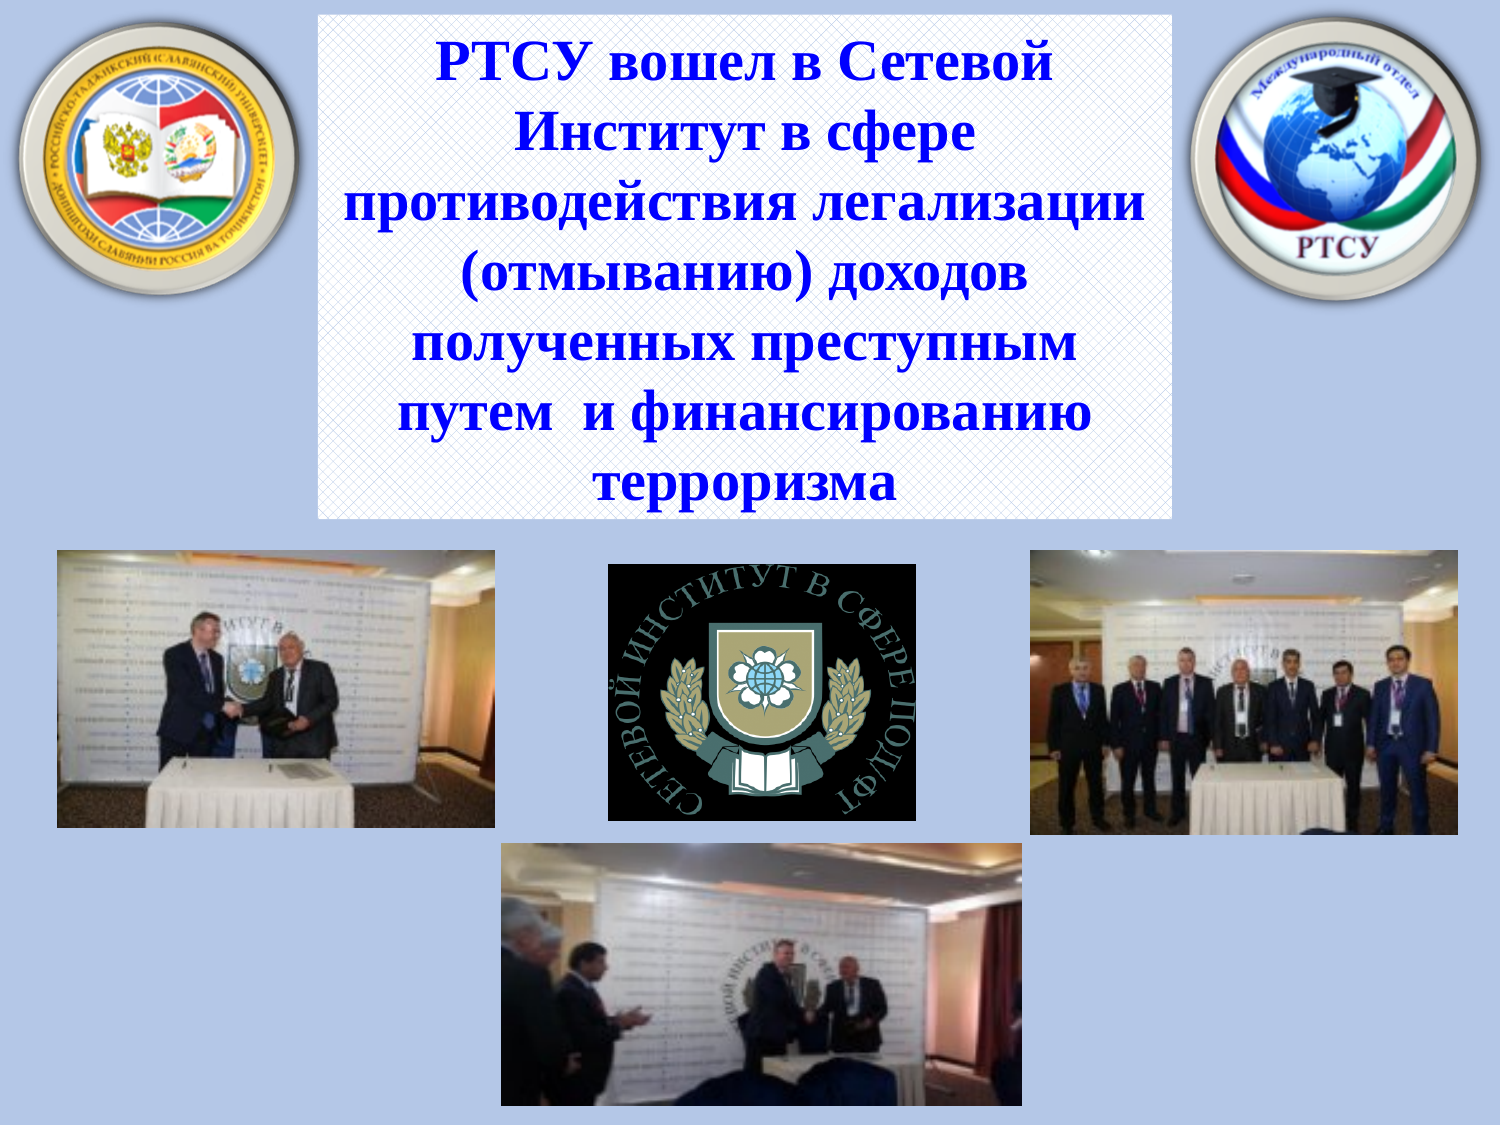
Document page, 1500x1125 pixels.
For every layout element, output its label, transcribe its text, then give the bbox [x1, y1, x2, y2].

picture [57, 550, 495, 828]
picture [501, 843, 1022, 1106]
picture [608, 564, 916, 821]
text_box РТСУ вошел в Сетевой Институт в сфере противодействия легализации (отмыванию) доходов полученных преступным путем и финансированию терроризма [317, 14, 1172, 520]
picture [1030, 550, 1458, 835]
picture [0, 3, 318, 314]
picture [1171, 0, 1500, 321]
